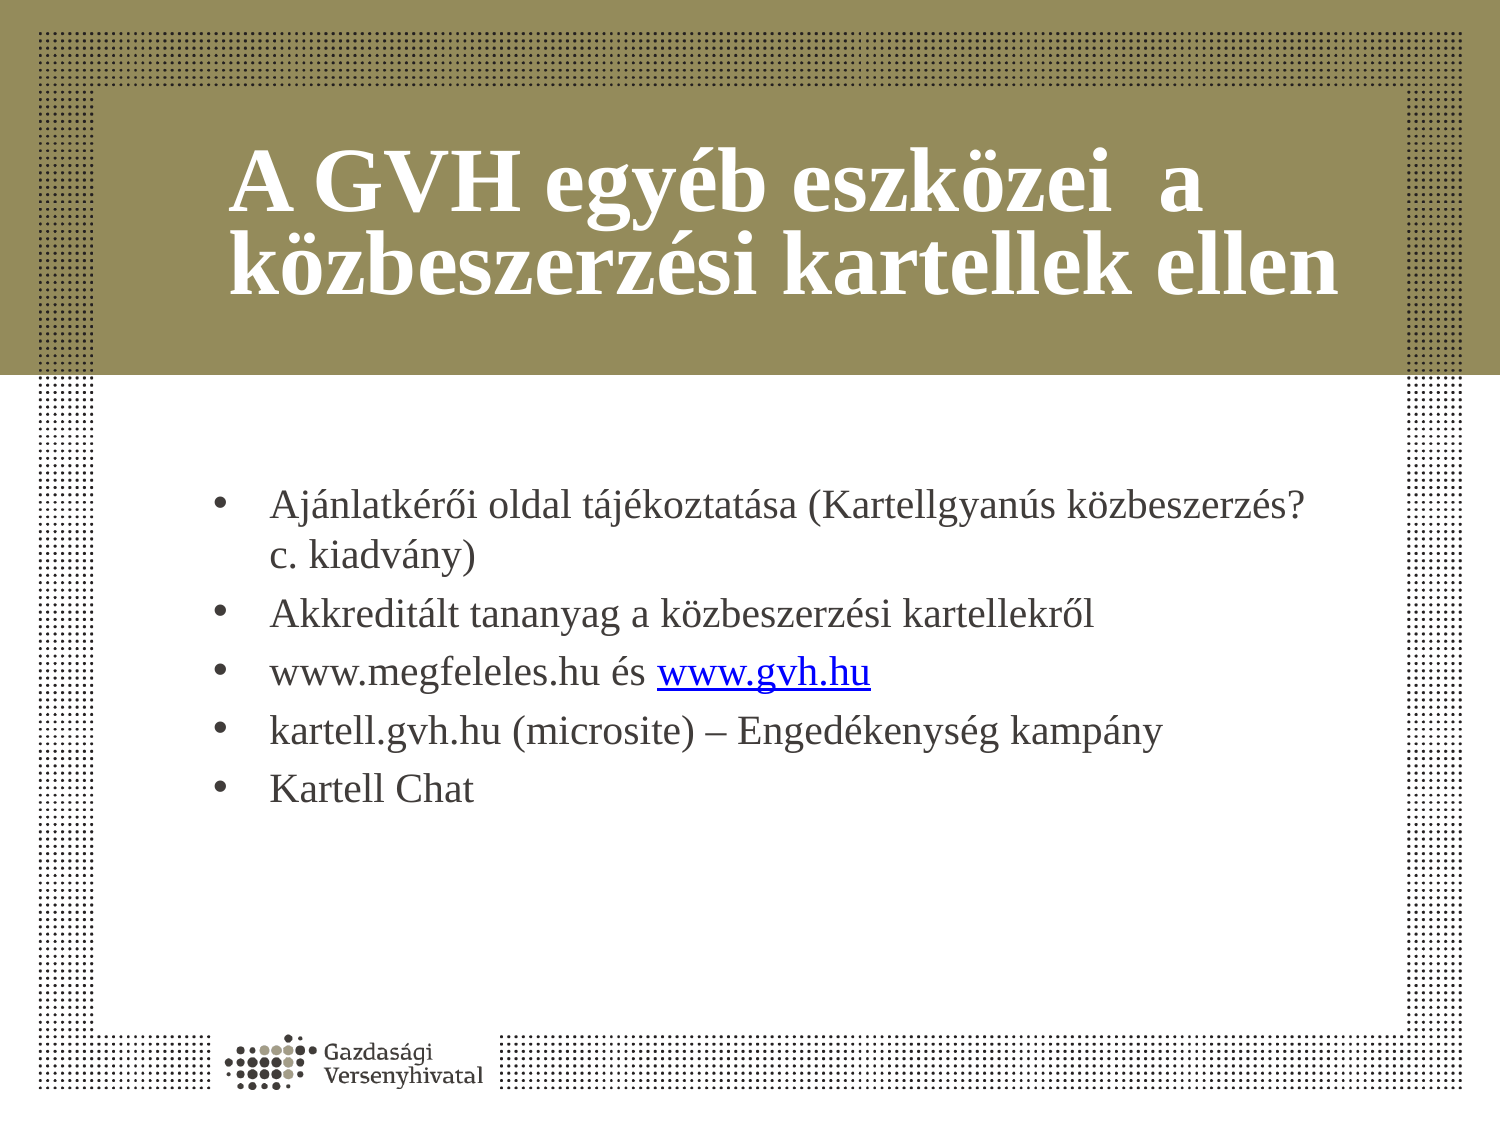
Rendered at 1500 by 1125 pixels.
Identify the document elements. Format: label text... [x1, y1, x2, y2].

picture [4, 0, 1496, 1125]
list Ajánlatkérői oldal tájékoztatása (Kartellgyanús közbeszerzés? c. kiadvány) Akkreditált tananyag a közbeszerzési kartellekről www.megfeleles.hu és www.gvh.hu kartell.gvh.hu (microsite) – Engedékenység kampány Kartell Chat [213, 418, 1361, 994]
title A GVH egyéb eszközei a közbeszerzési kartellek ellen [213, 125, 1360, 331]
